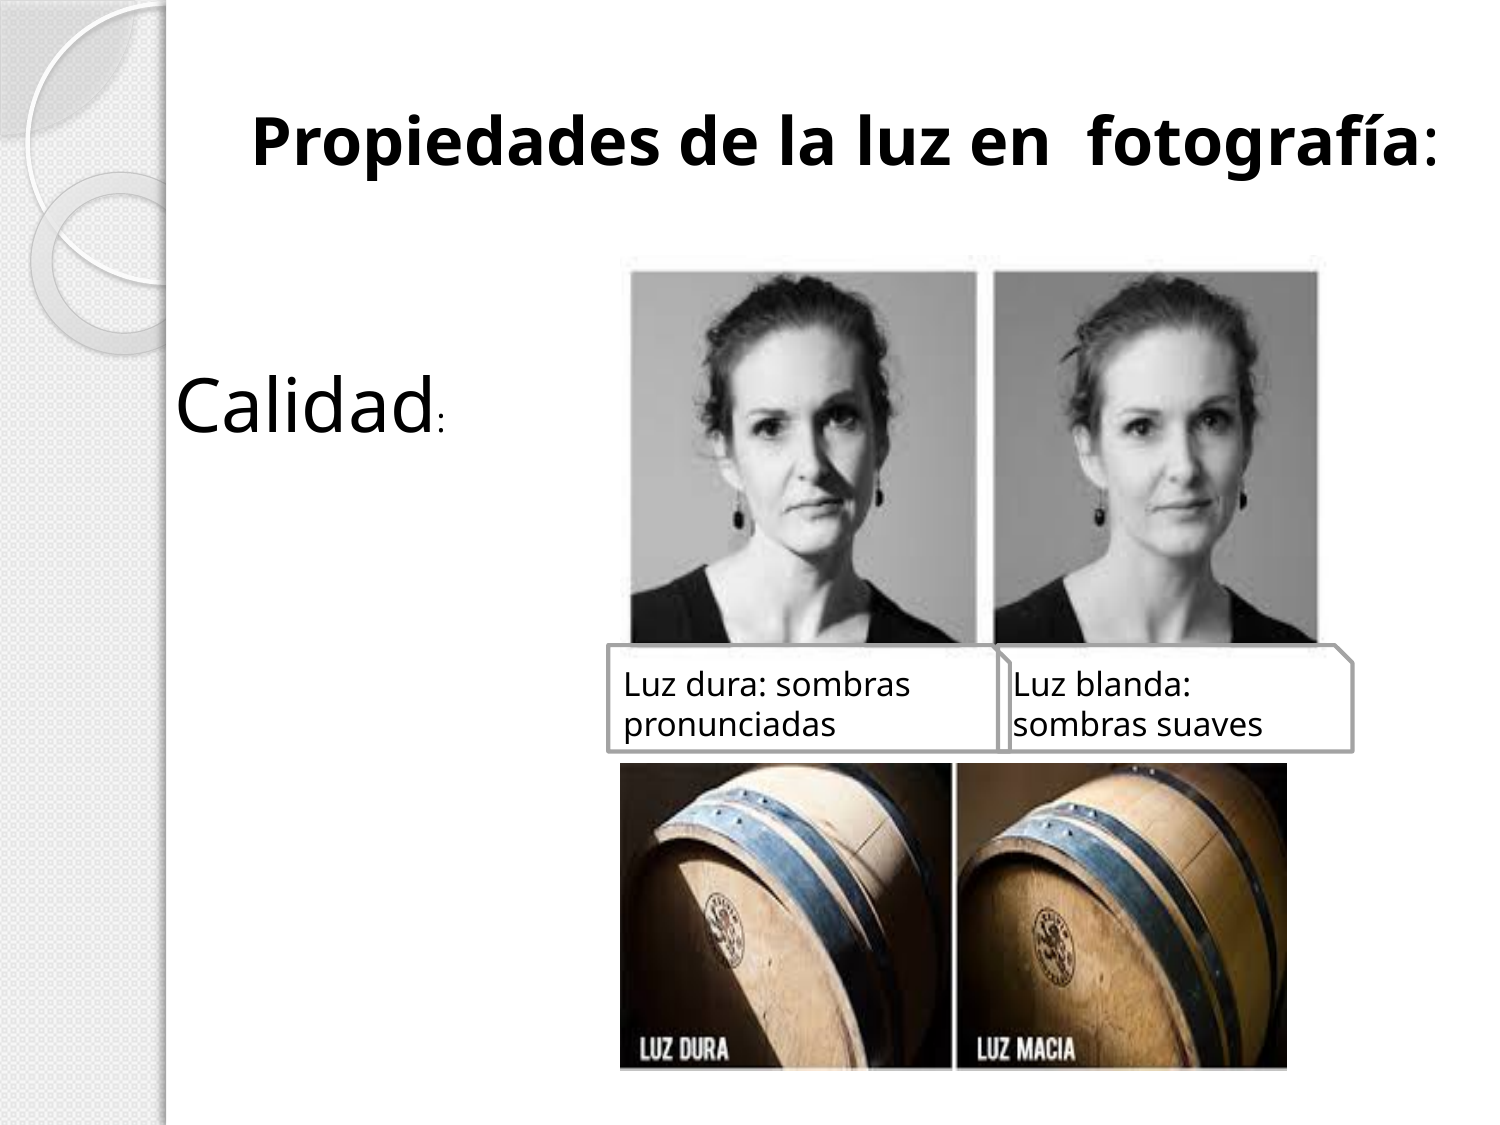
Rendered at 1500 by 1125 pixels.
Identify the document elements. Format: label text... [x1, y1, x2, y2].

text_box Calidad: [157, 253, 611, 530]
picture [619, 763, 1288, 1071]
text_box Luz dura: sombras pronunciadas [606, 643, 996, 754]
text_box Luz blanda: sombras suaves [995, 643, 1355, 754]
title Propiedades de la luz en fotografía: [235, 45, 1466, 233]
picture [619, 255, 1330, 661]
